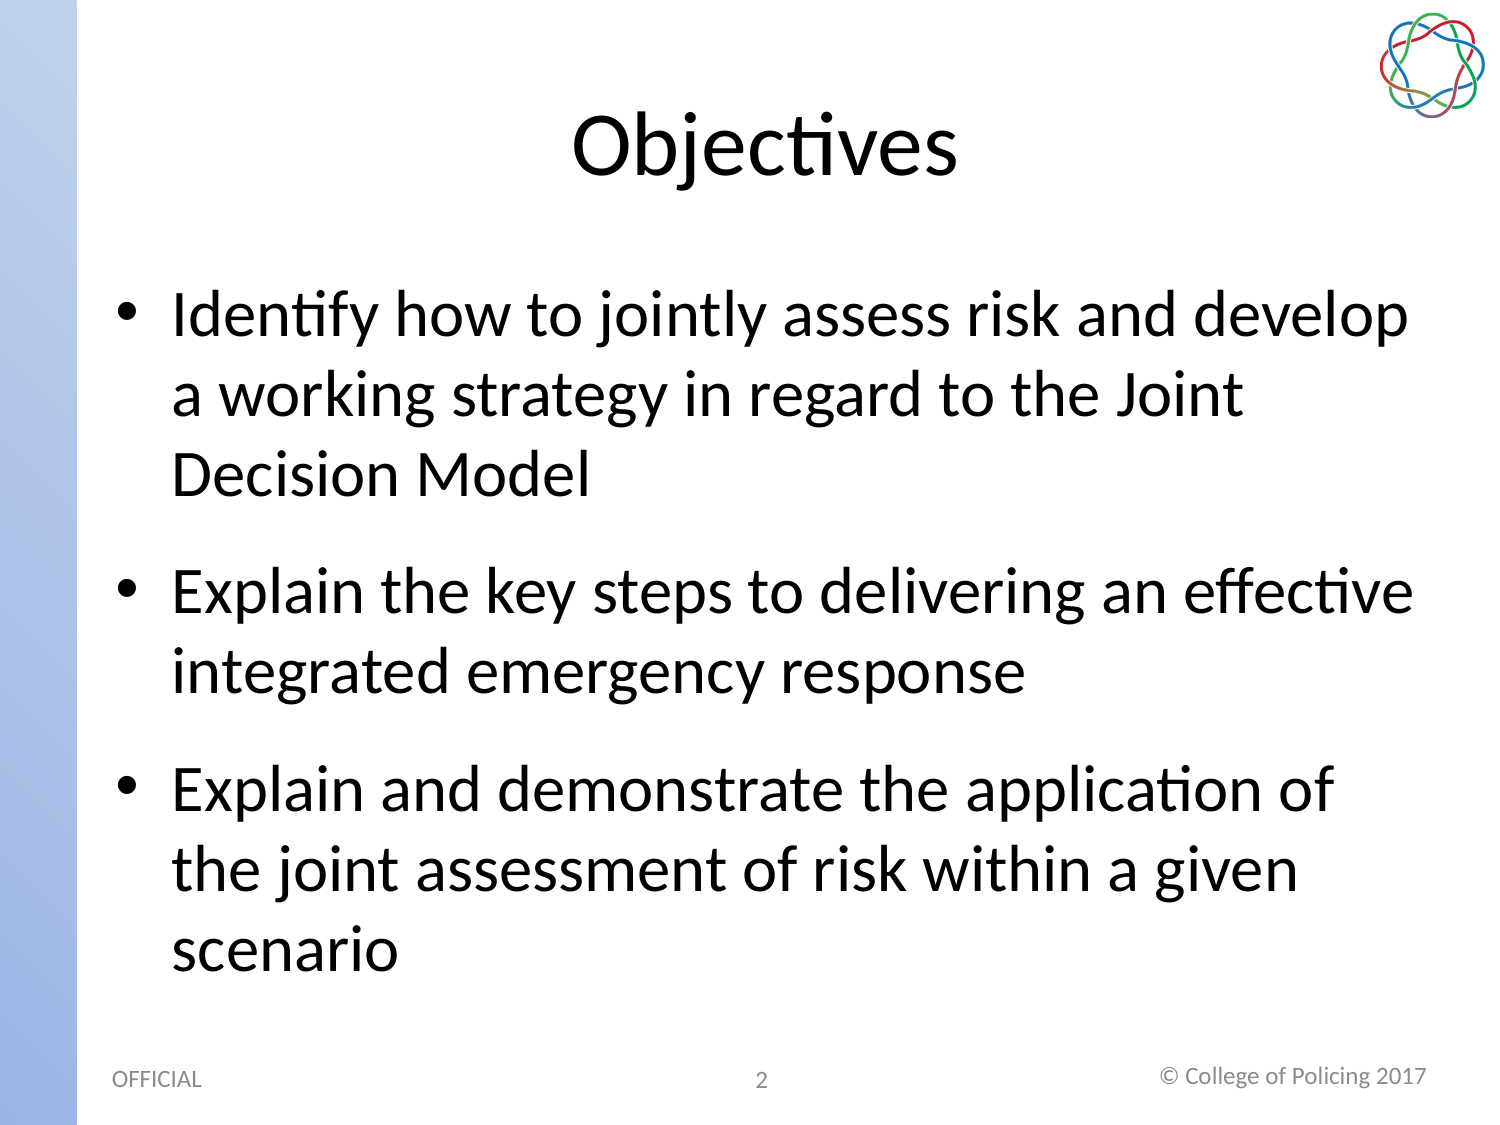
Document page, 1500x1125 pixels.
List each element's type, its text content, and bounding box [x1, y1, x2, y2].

title Objectives [100, 45, 1431, 233]
picture [1364, 0, 1497, 138]
list Identify how to jointly assess risk and develop a working strategy in regard to the Joint Decision Model Explain the key steps to delivering an effective integrated emergency response Explain and demonstrate the application of the joint assessment of risk within a given scenario [100, 262, 1431, 1005]
footer © College of Policing 2017 [1128, 1044, 1459, 1105]
slide_number 2 [655, 1048, 869, 1108]
